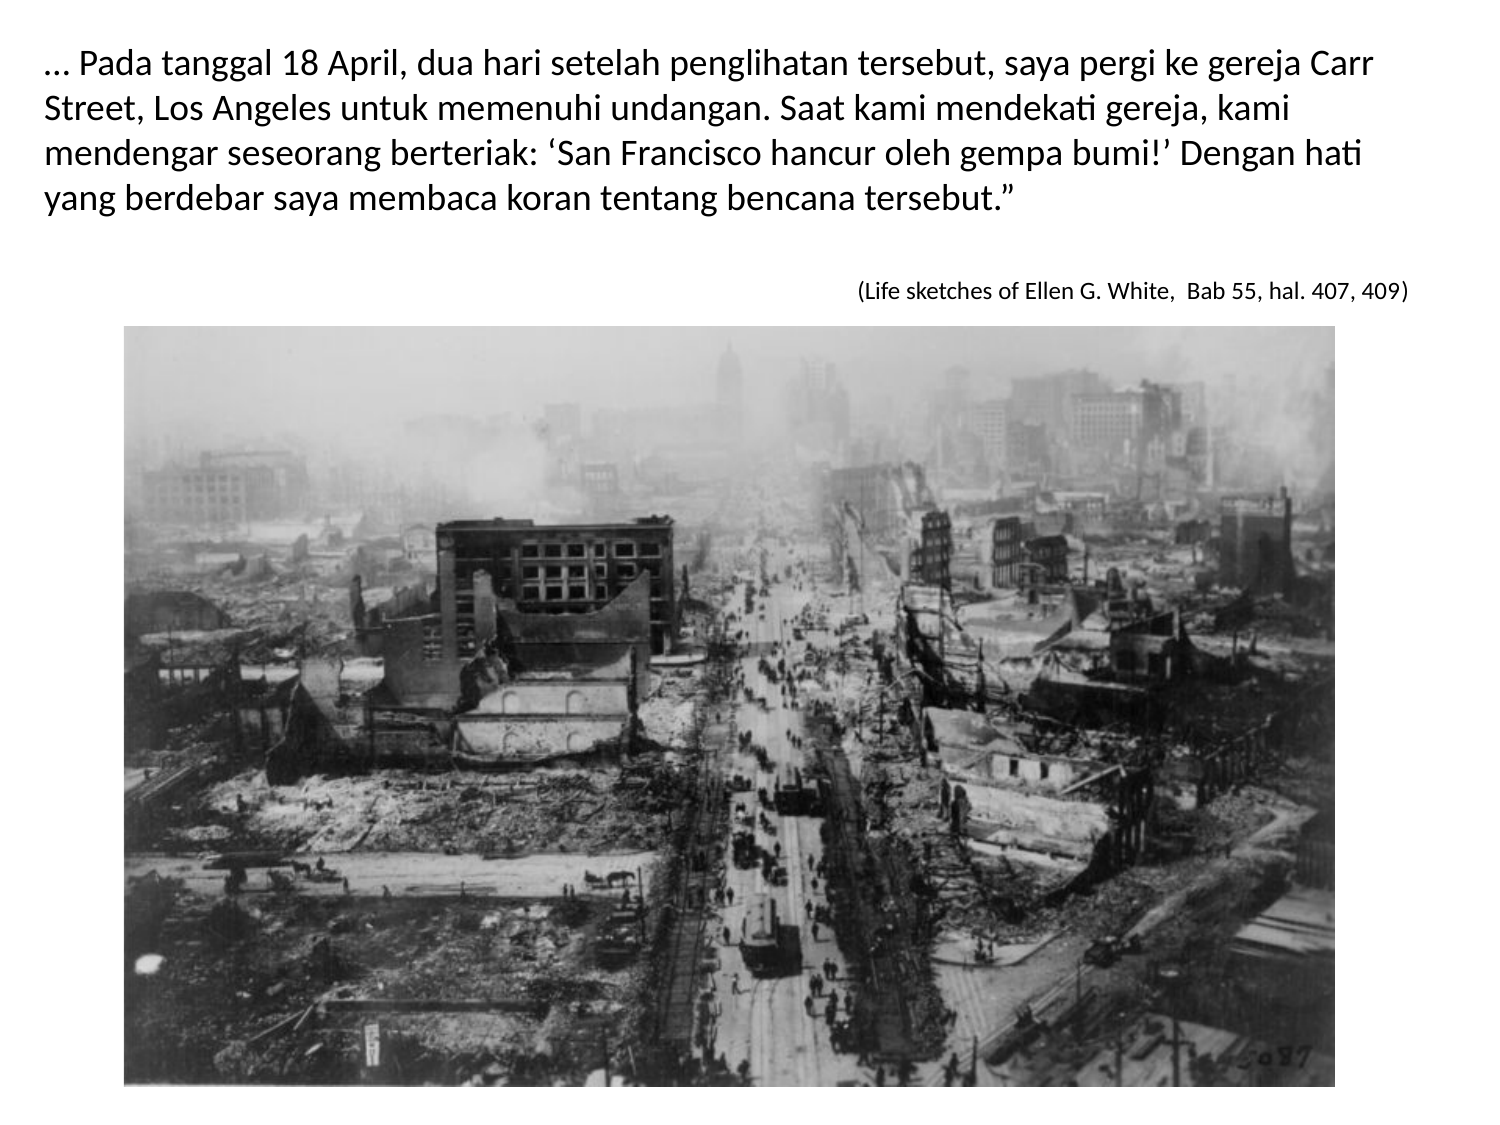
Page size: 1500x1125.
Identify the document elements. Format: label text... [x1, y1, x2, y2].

text_box … Pada tanggal 18 April, dua hari setelah penglihatan tersebut, saya pergi ke gereja Carr Street, Los Angeles untuk memenuhi undangan. Saat kami mendekati gereja, kami mendengar seseorang berteriak: ‘San Francisco hancur oleh gempa bumi!’ Dengan hati yang berdebar saya membaca koran tentang bencana tersebut.” [29, 30, 1459, 226]
picture [123, 325, 1336, 1087]
text_box (Life sketches of Ellen G. White, Bab 55, hal. 407, 409) [690, 267, 1424, 312]
